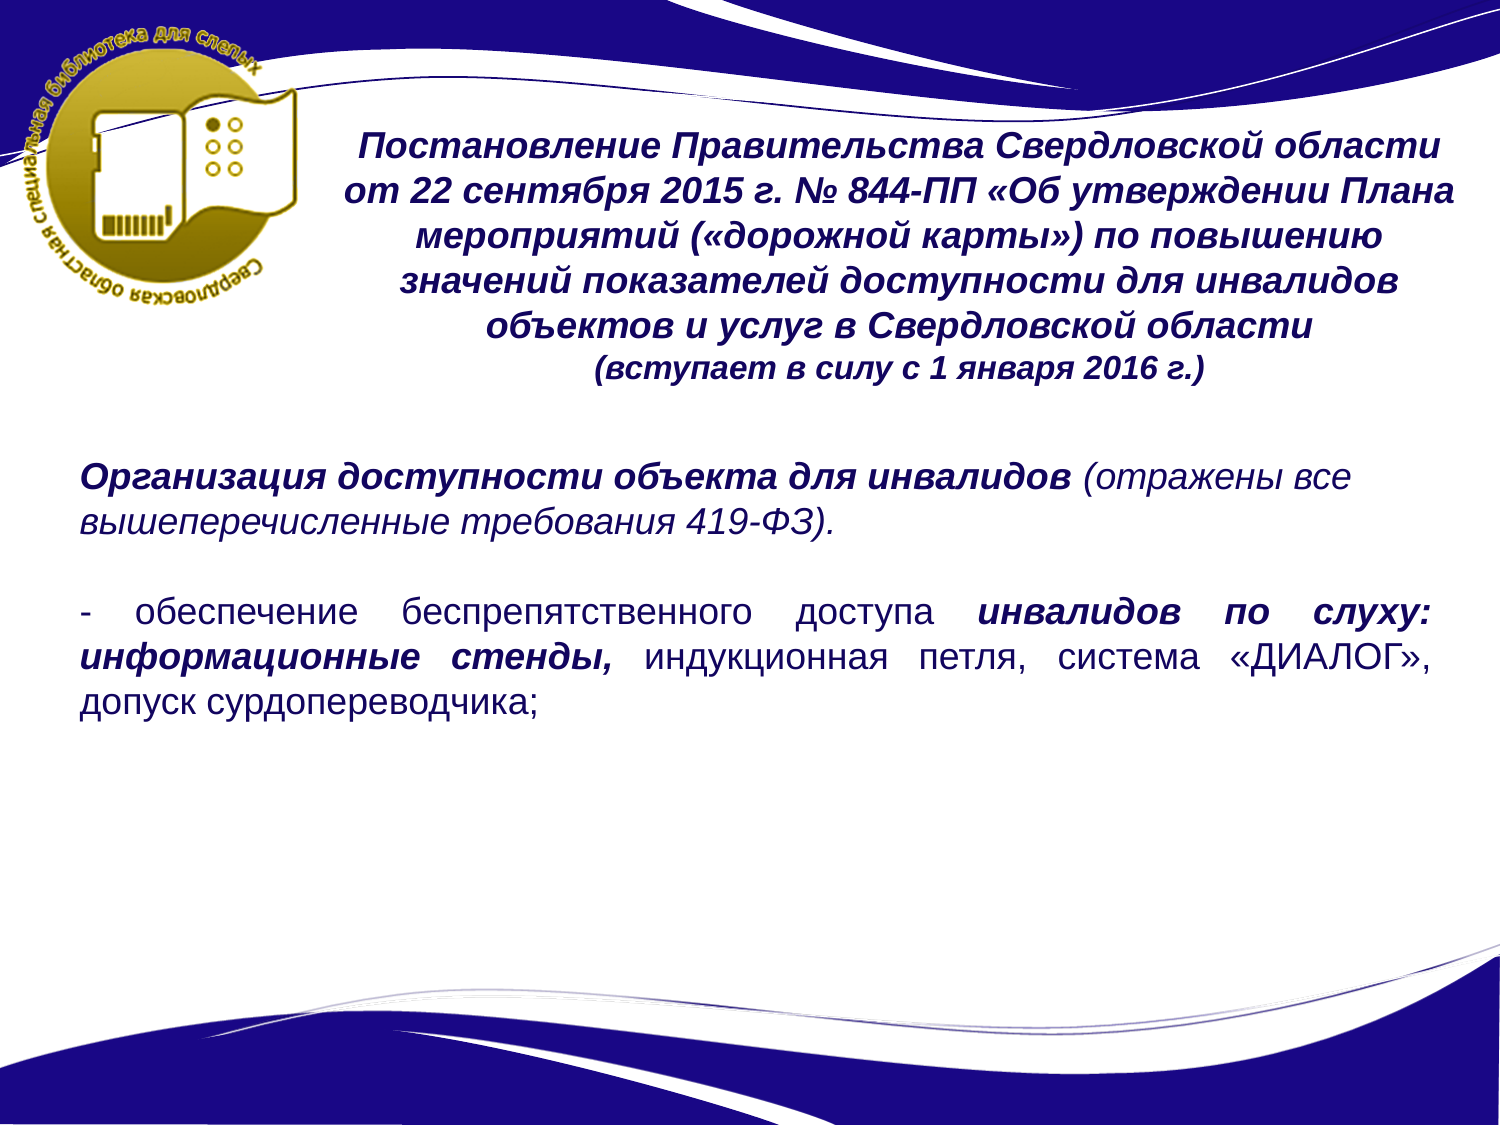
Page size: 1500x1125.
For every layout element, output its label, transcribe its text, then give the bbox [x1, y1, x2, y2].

text_box Организация доступности объекта для инвалидов (отражены все вышеперечисленные требования 419-ФЗ). - обеспечение беспрепятственного доступа инвалидов по слуху: информационные стенды, индукционная петля, система «ДИАЛОГ», допуск сурдопереводчика; [64, 444, 1447, 730]
text_box Постановление Правительства Свердловской области от 22 сентября 2015 г. № 844-ПП «Об утверждении Плана мероприятий («дорожной карты») по повышению значений показателей доступности для инвалидов объектов и услуг в Свердловской области (вступает в силу с 1 января 2016 г.) [326, 113, 1473, 394]
picture [16, 9, 302, 323]
picture [0, 943, 1500, 1125]
